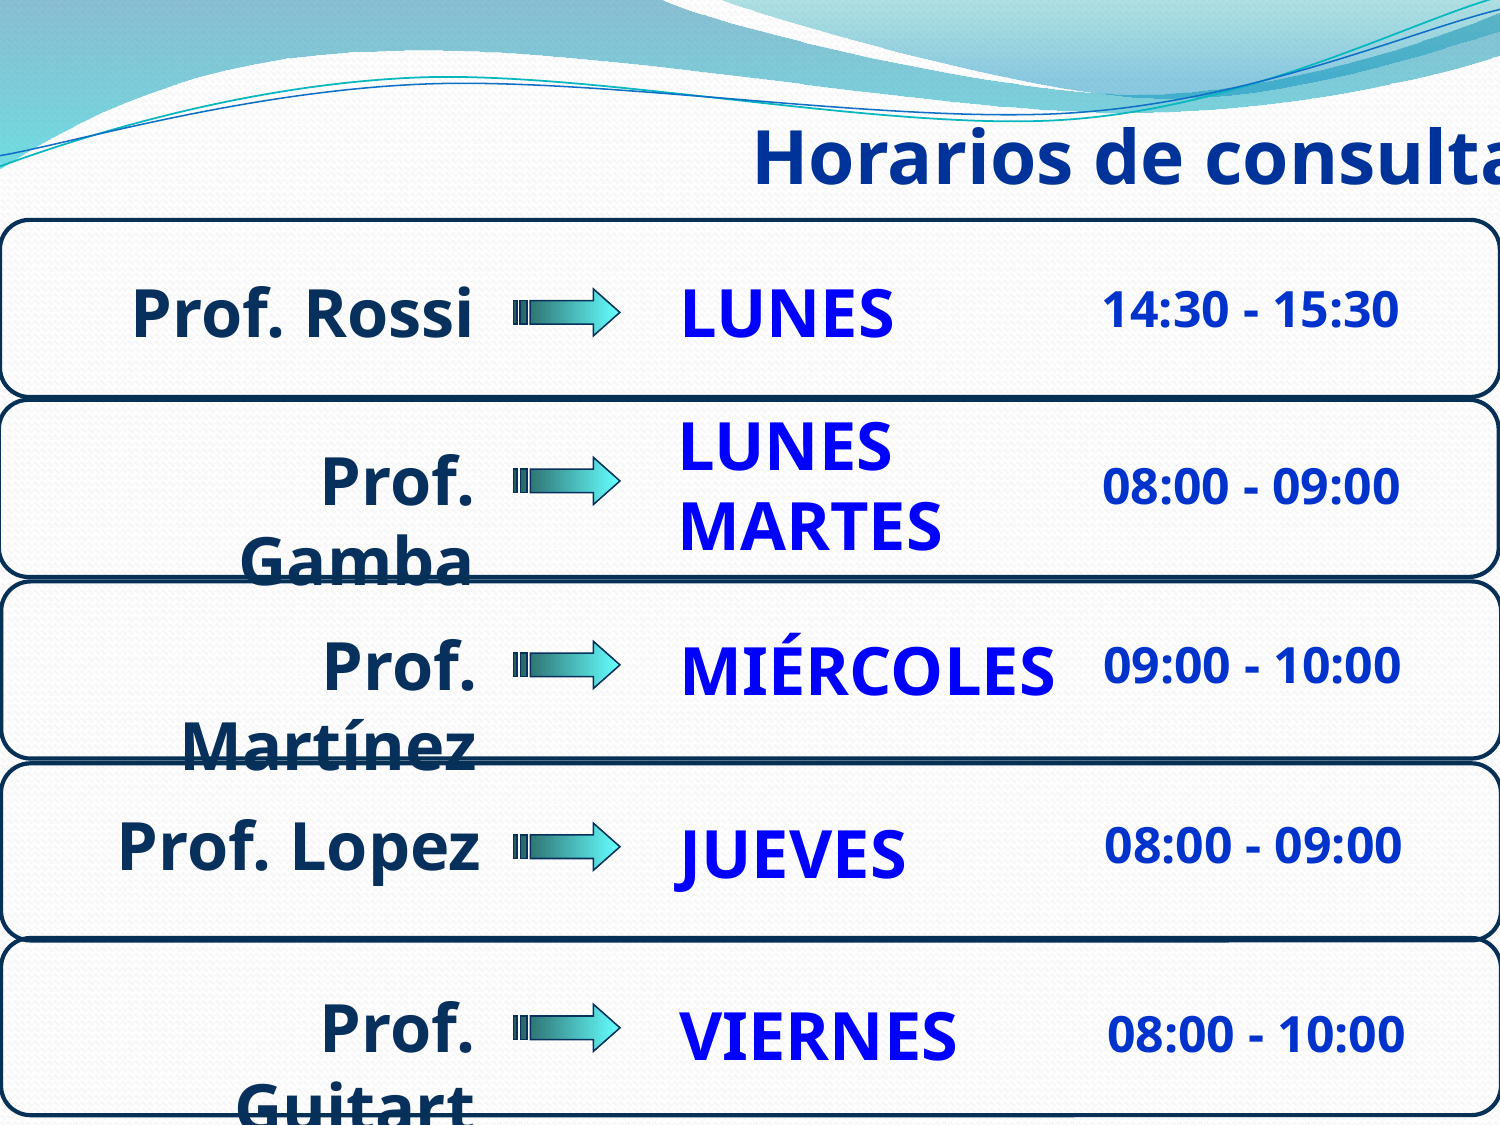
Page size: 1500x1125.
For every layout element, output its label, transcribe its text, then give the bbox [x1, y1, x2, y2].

text_box [0, 217, 1500, 398]
text_box [0, 935, 1500, 1118]
text_box Horarios de consulta [736, 101, 1500, 207]
text_box [0, 397, 1500, 579]
text_box Prof. Guitart [64, 1118, 490, 1125]
text_box [0, 579, 1500, 761]
text_box [0, 761, 1500, 939]
